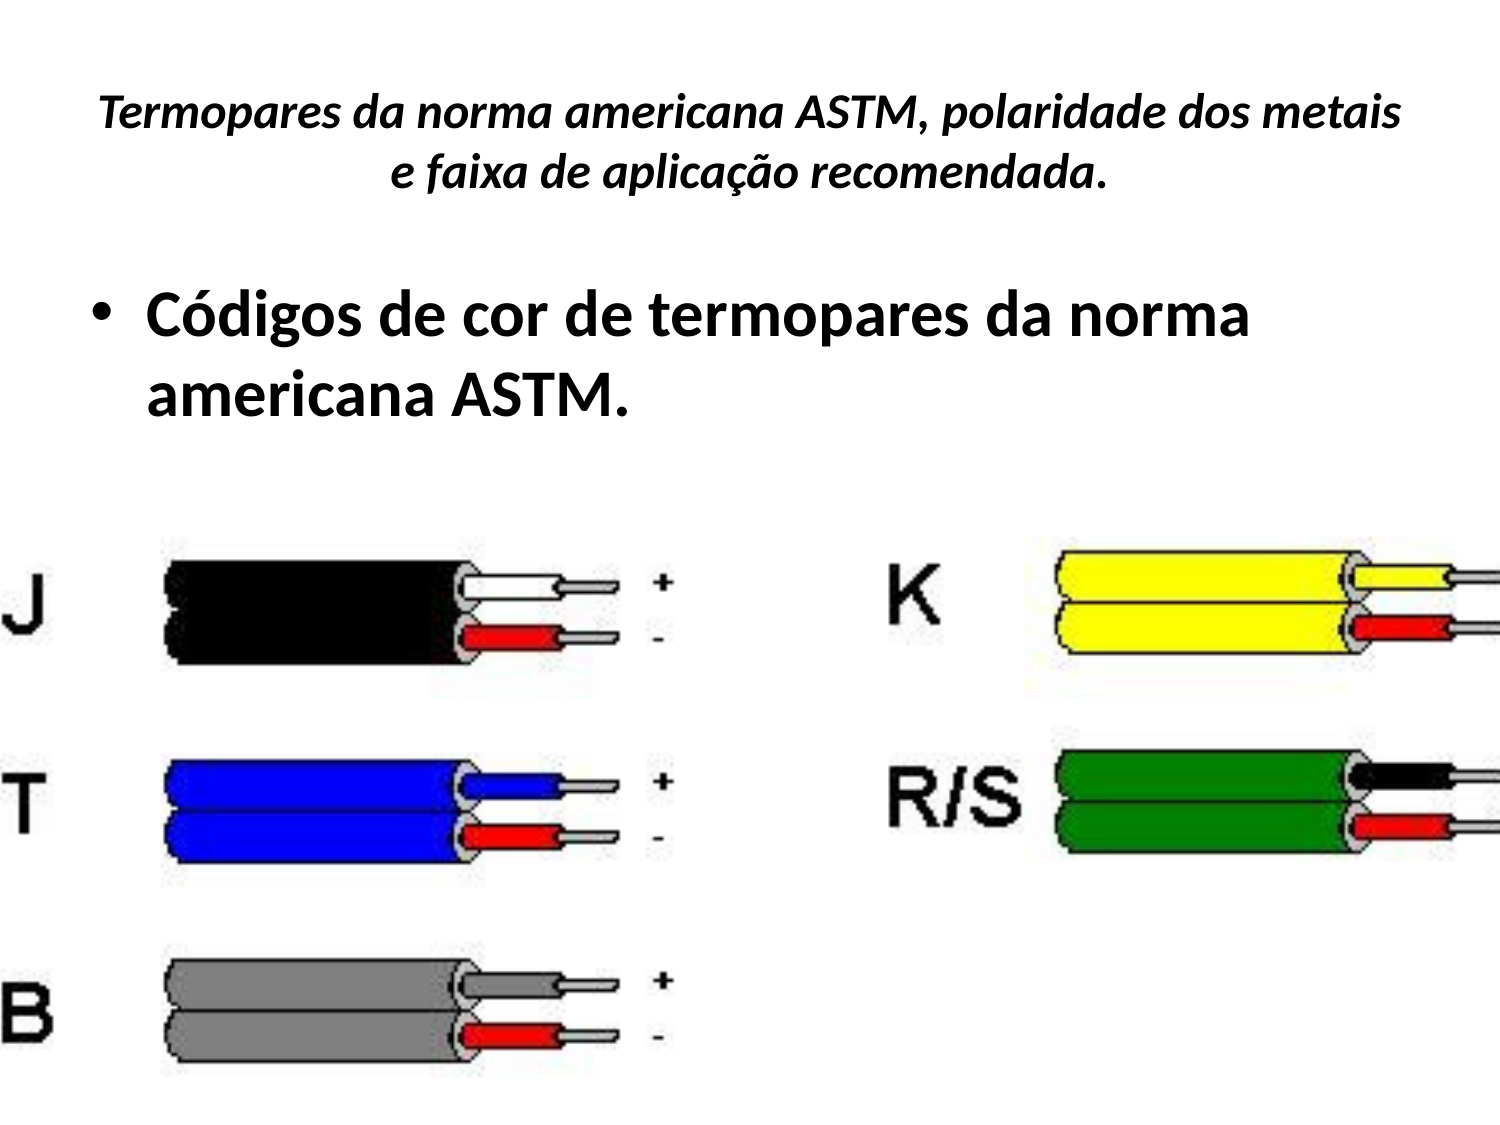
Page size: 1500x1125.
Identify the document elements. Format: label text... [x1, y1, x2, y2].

list Códigos de cor de termopares da norma americana ASTM. [75, 262, 1425, 482]
picture [0, 484, 1500, 1125]
title Termopares da norma americana ASTM, polaridade dos metais e faixa de aplicação recomendada. [75, 45, 1425, 233]
